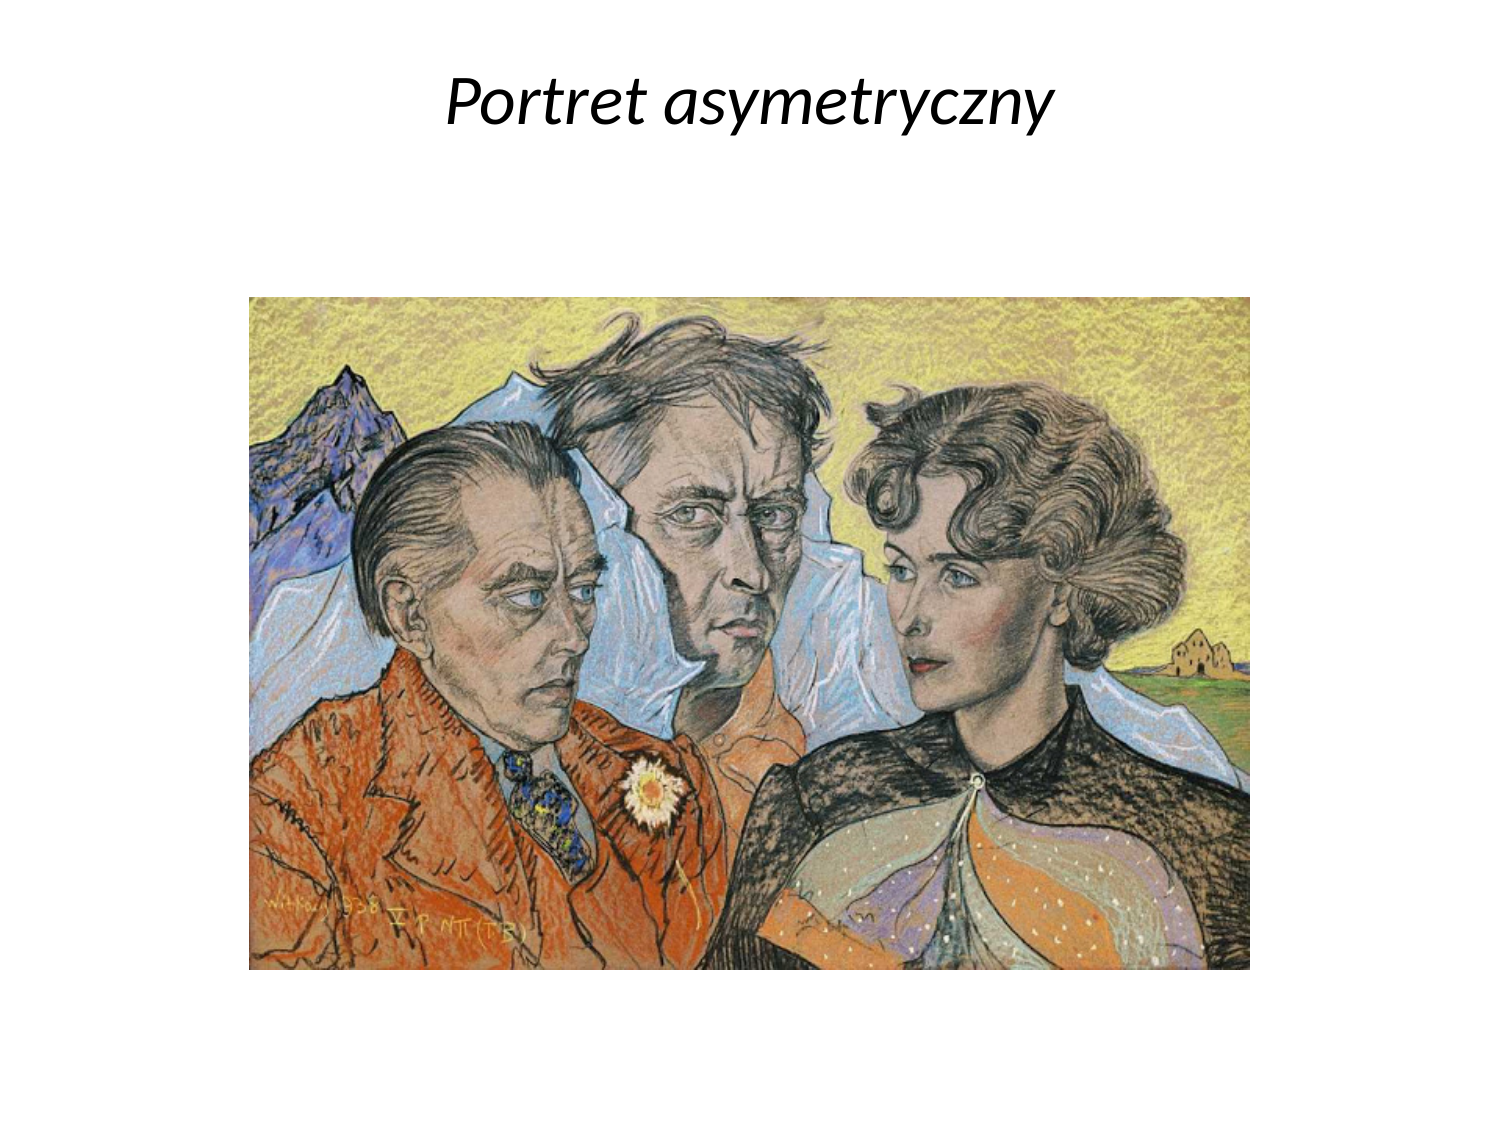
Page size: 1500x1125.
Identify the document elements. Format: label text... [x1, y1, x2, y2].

title Portret asymetryczny [75, 45, 1425, 233]
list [249, 297, 1251, 970]
